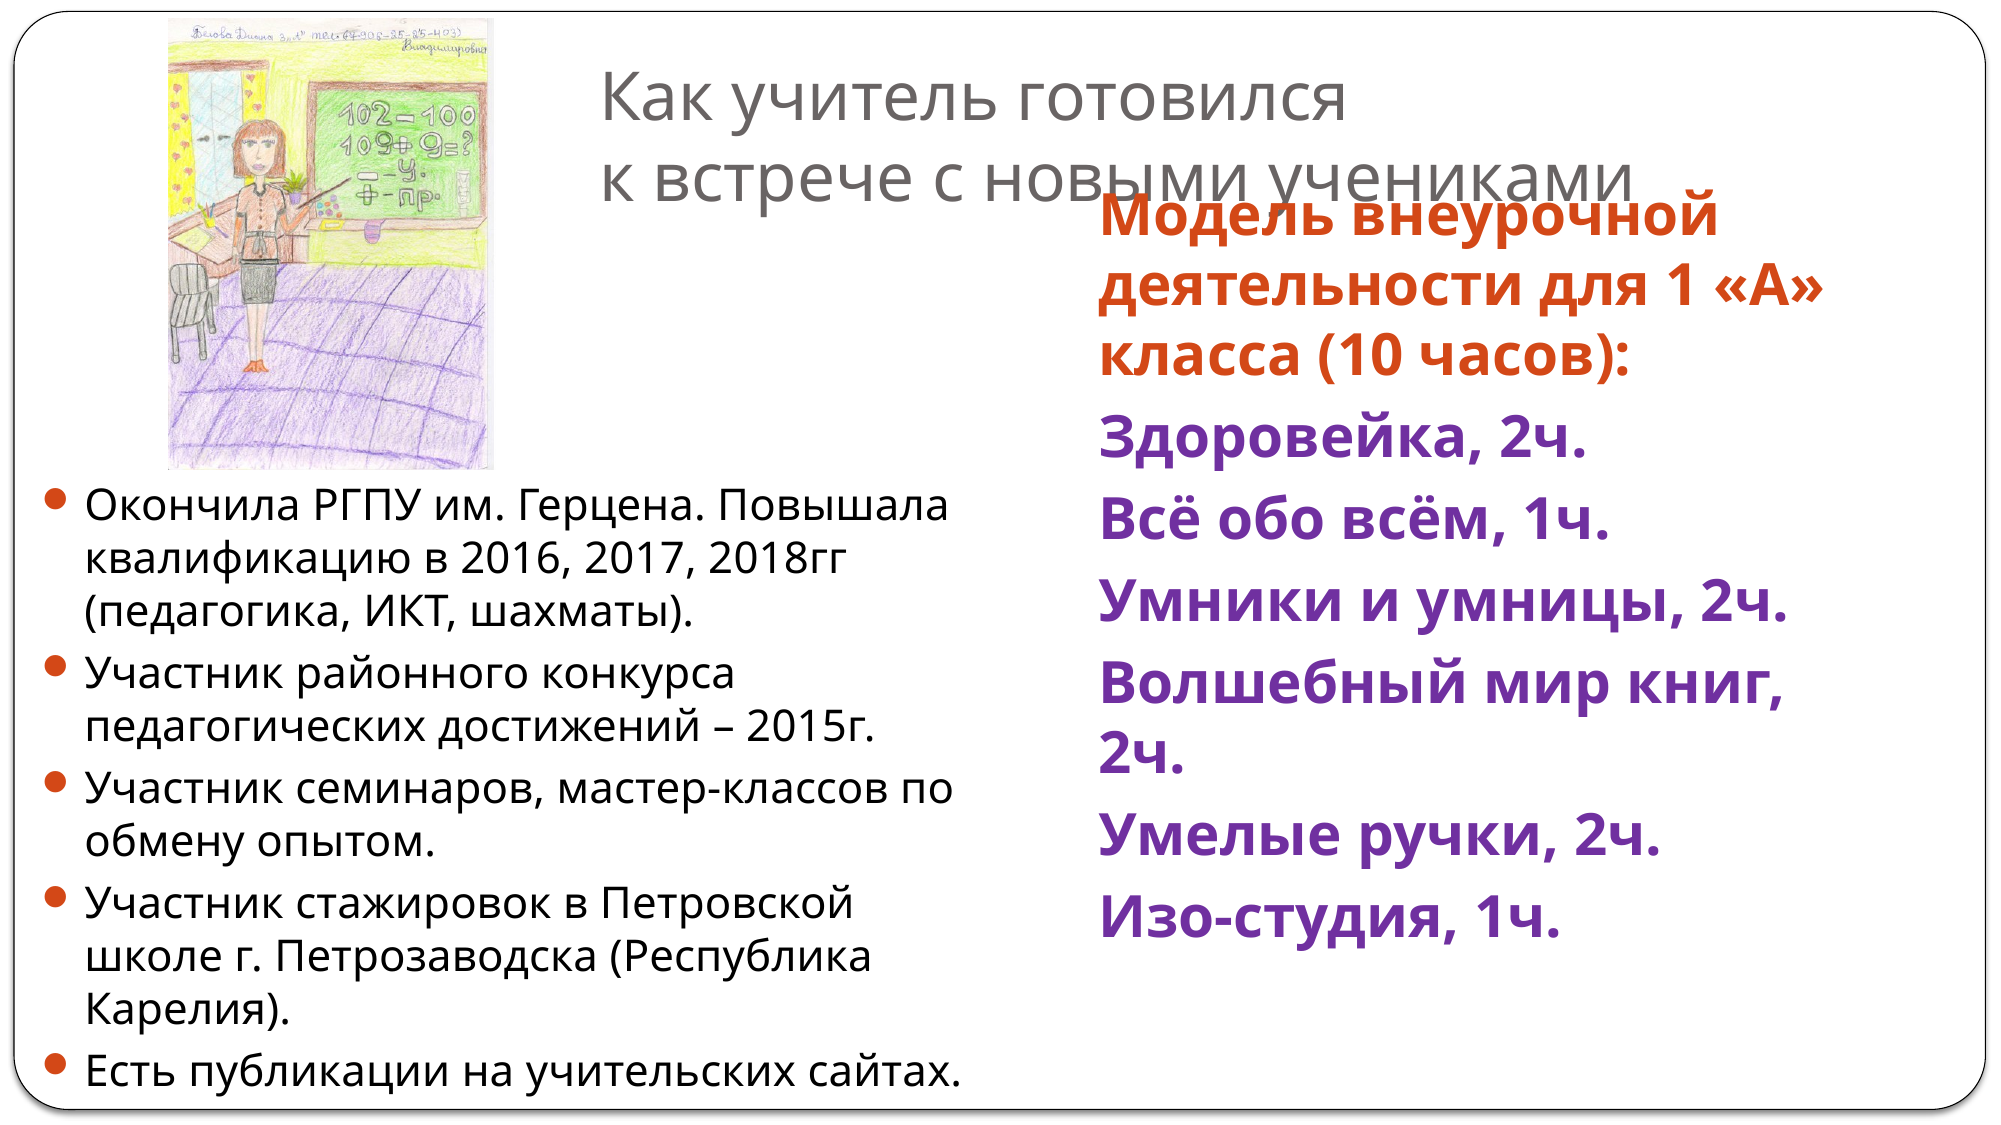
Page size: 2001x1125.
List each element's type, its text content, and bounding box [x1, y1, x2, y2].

title Как учитель готовился к встрече с новыми учениками [584, 41, 1675, 230]
list Окончила РГПУ им. Герцена. Повышала квалификацию в 2016, 2017, 2018гг (педагогика, ИКТ, шахматы). Участник районного конкурса педагогических достижений – 2015г. Участник семинаров, мастер-классов по обмену опытом. Участник стажировок в Петровской школе г. Петрозаводска (Республика Карелия). Есть публикации на учительских сайтах. [26, 469, 1017, 1107]
list Модель внеурочной деятельности для 1 «А» класса (10 часов): Здоровейка, 2ч. Всё обо всём, 1ч. Умники и умницы, 2ч. Волшебный мир книг, 2ч. Умелые ручки, 2ч. Изо-студия, 1ч. [1082, 831, 1901, 958]
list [167, 18, 496, 470]
